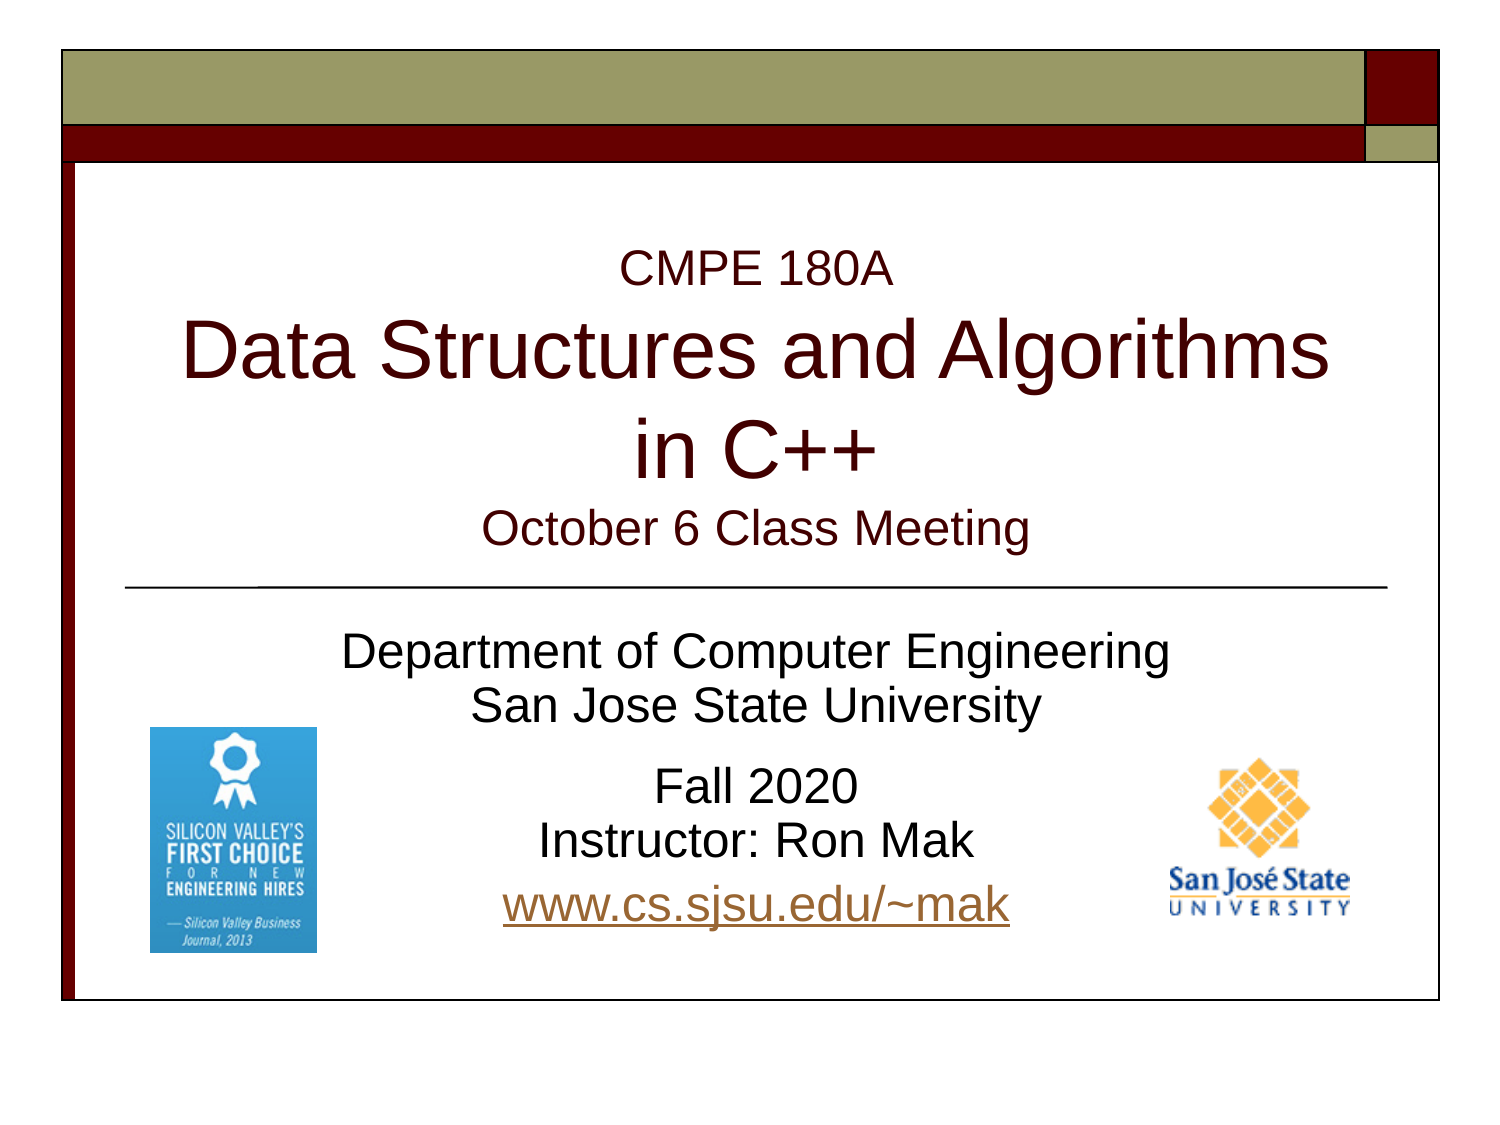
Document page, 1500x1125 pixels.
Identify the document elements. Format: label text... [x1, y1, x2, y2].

picture [1169, 752, 1351, 923]
picture [149, 727, 317, 953]
subtitle Department of Computer Engineering San Jose State University Fall 2020 Instructor: Ron Mak www.cs.sjsu.edu/~mak [125, 617, 1388, 956]
title CMPE 180A Data Structures and Algorithms in C++ October 6 Class Meeting [125, 224, 1388, 563]
